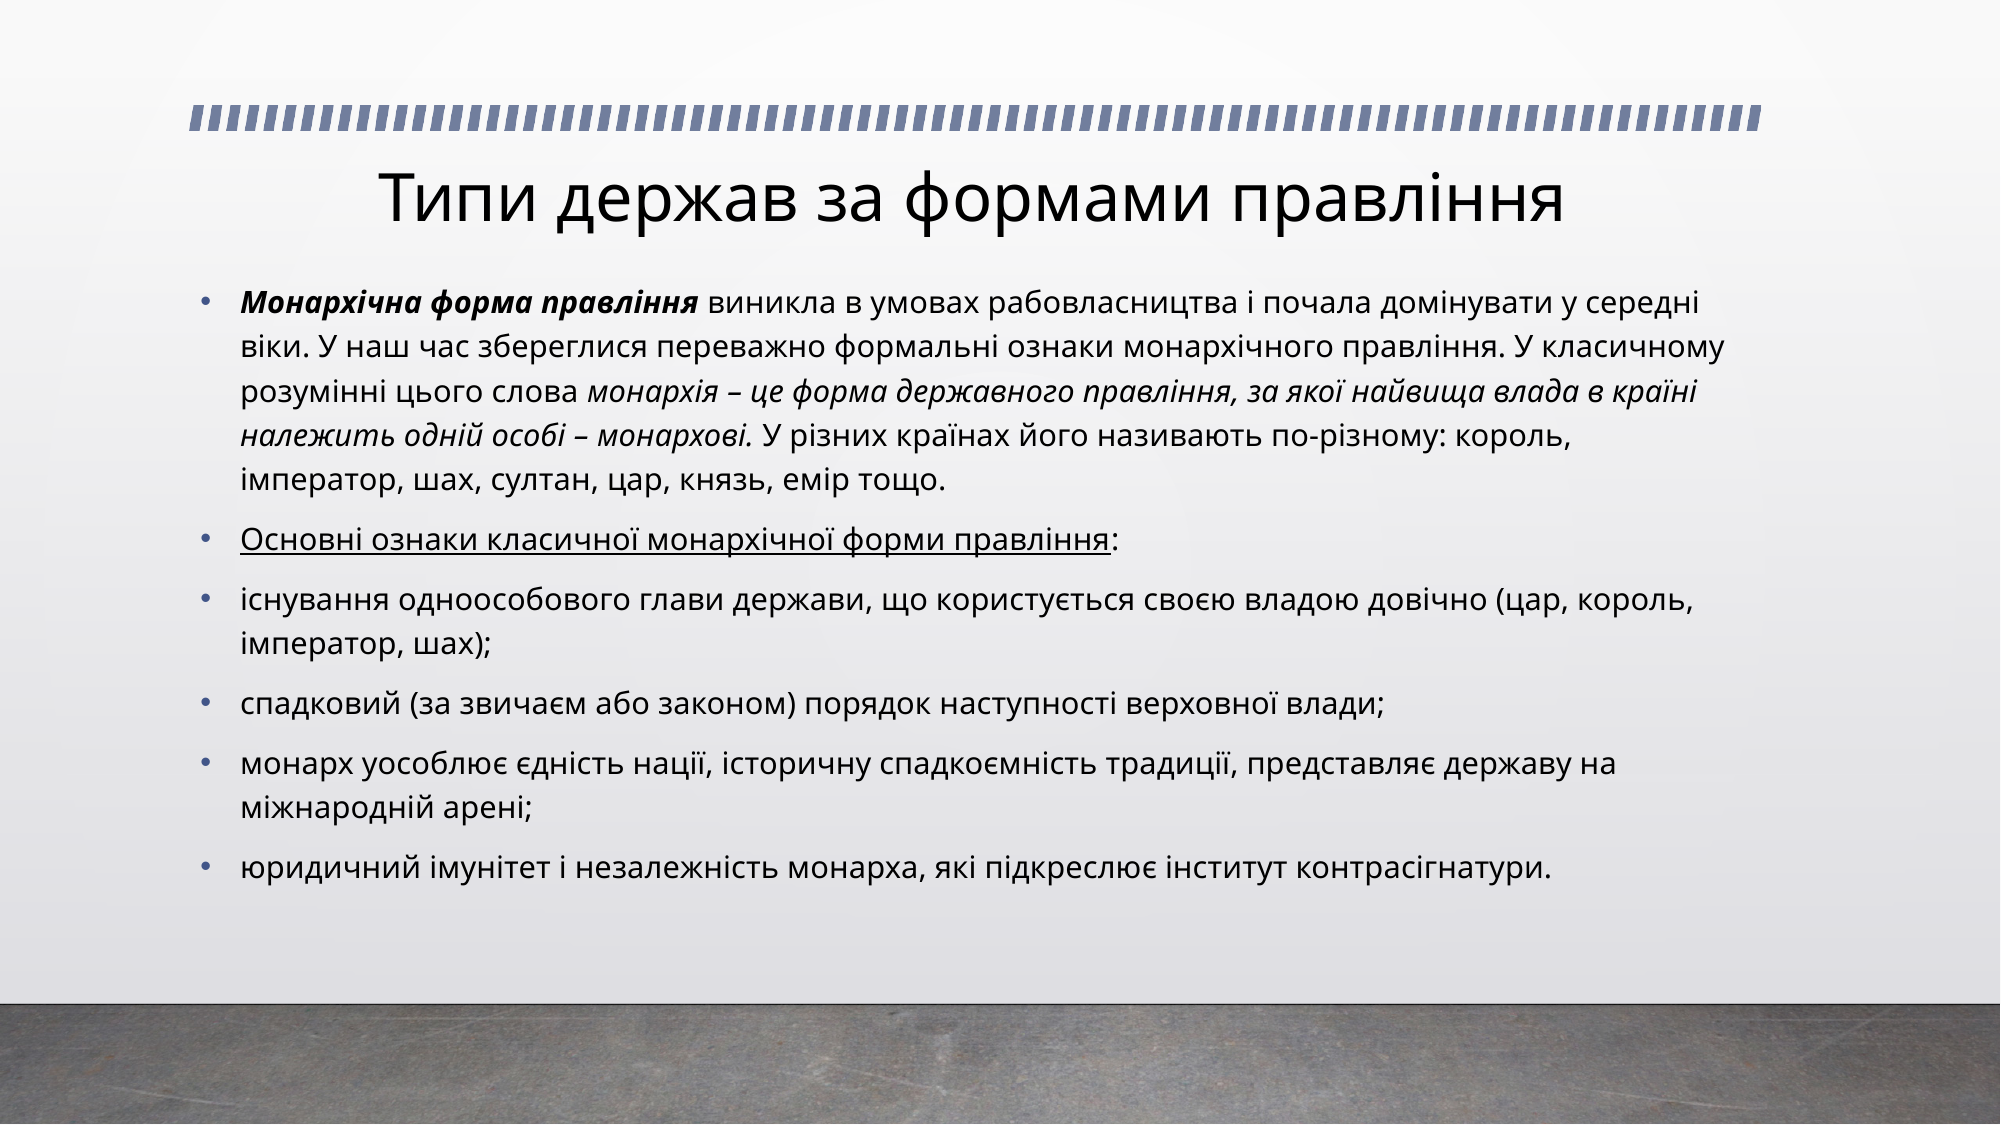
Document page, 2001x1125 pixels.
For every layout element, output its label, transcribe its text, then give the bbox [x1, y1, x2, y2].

picture [0, 1004, 2000, 1124]
title Типи держав за формами правління [185, 156, 1761, 267]
list Монархічна форма правління виникла в умовах рабовласництва і почала домінувати у середні віки. У наш час збереглися переважно формальні ознаки монархічного правління. У класичному розумінні цього слова монархія – це форма державного правління, за якої найвища влада в країні належить одній особі – монархові. У різних країнах його називають по-різному: король, імператор, шах, султан, цар, князь, емір тощо. Основні ознаки класичної монархічної форми правління: існування одноособового глави держави, що користується своєю владою довічно (цар, король, імператор, шах); спадковий (за звичаєм або законом) порядок наступності верховної влади; монарх уособлює єдність нації, історичну спадкоємність традиції, представляє державу на міжнародній арені; юридичний імунітет і незалежність монарха, які підкреслює інститут контрасігнатури. [185, 267, 1761, 897]
